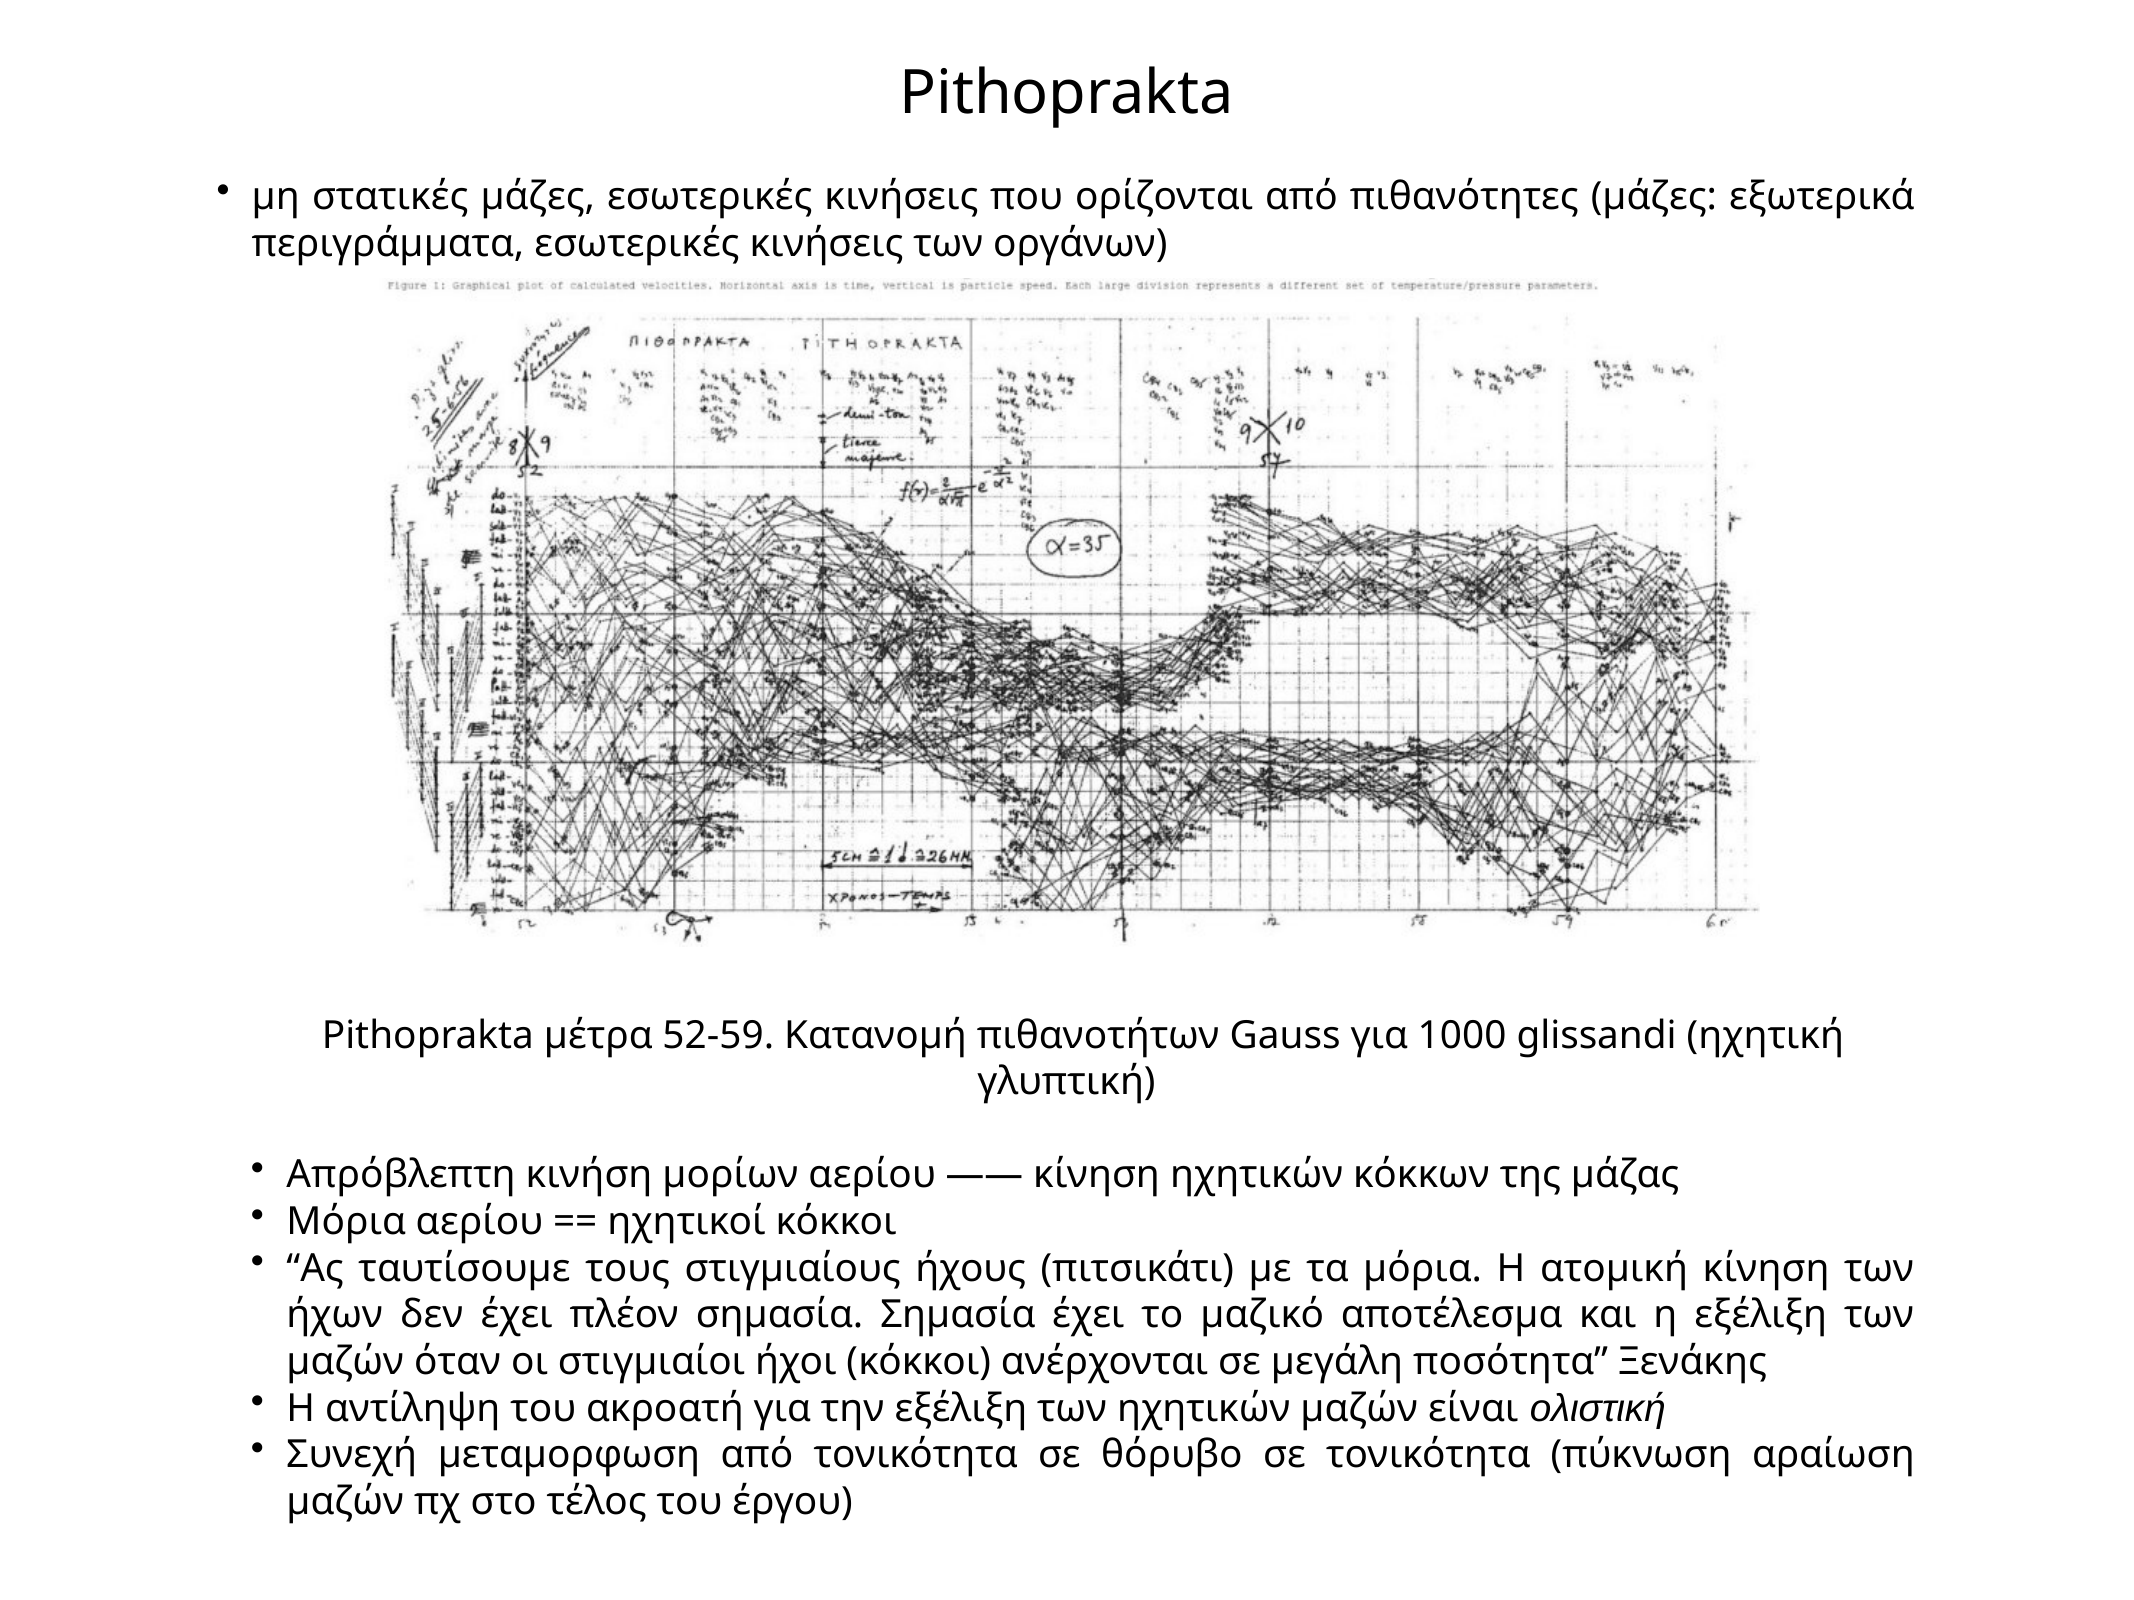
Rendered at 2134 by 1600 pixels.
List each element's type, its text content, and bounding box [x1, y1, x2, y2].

title Pithoprakta [207, 43, 1926, 135]
subtitle μη στατικές μάζες, εσωτερικές κινήσεις που ορίζονται από πιθανότητες (μάζες: εξωτερικά περιγράμματα, εσωτερικές κινήσεις των οργάνων) Pithoprakta μέτρα 52-59. Κατανομή πιθανοτήτων Gauss για 1000 glissandi (ηχητική γλυπτική) Απρόβλεπτη κινήση μορίων αερίου —— κίνηση ηχητικών κόκκων της μάζας Μόρια αερίου == ηχητικοί κόκκοι “Ας ταυτίσουμε τους στιγμιαίους ήχους (πιτσικάτι) με τα μόρια. Η ατομική κίνηση των ήχων δεν έχει πλέον σημασία. Σημασία έχει το μαζικό αποτέλεσμα και η εξέλιξη των μαζών όταν οι στιγμιαίοι ήχοι (κόκκοι) ανέρχονται σε μεγάλη ποσότητα” Ξενάκης Η αντίληψη του ακροατή για την εξέλιξη των ηχητικών μαζών είναι ολιστική Συνεχή μεταμορφωση από τονικότητα σε θόρυβο σε τονικότητα (πύκνωση αραίωση μαζών πχ στο τέλος του έργου) [207, 161, 1926, 1536]
picture [373, 277, 1760, 947]
